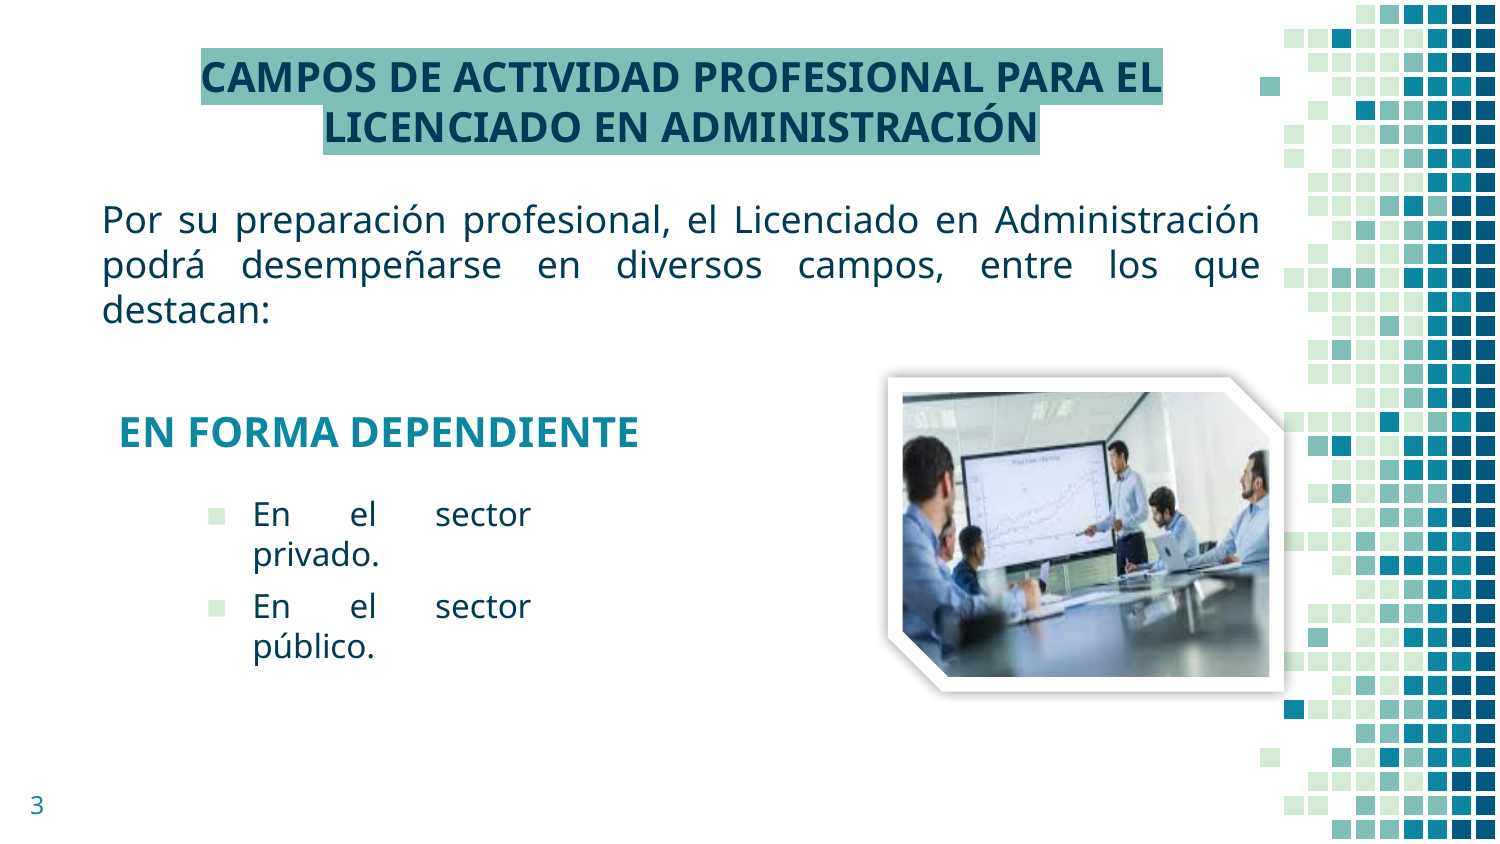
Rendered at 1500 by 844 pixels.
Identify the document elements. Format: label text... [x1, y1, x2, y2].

list Por su preparación profesional, el Licenciado en Administración podrá desempeñarse en diversos campos, entre los que destacan: [86, 180, 1277, 316]
picture [894, 384, 1277, 685]
text_box CAMPOS DE ACTIVIDAD PROFESIONAL PARA EL LICENCIADO EN ADMINISTRACIÓN [86, 18, 1277, 166]
list En el sector privado. En el sector público. [190, 477, 547, 623]
title EN FORMA DEPENDIENTE [103, 378, 879, 471]
slide_number 3 [15, 774, 105, 839]
